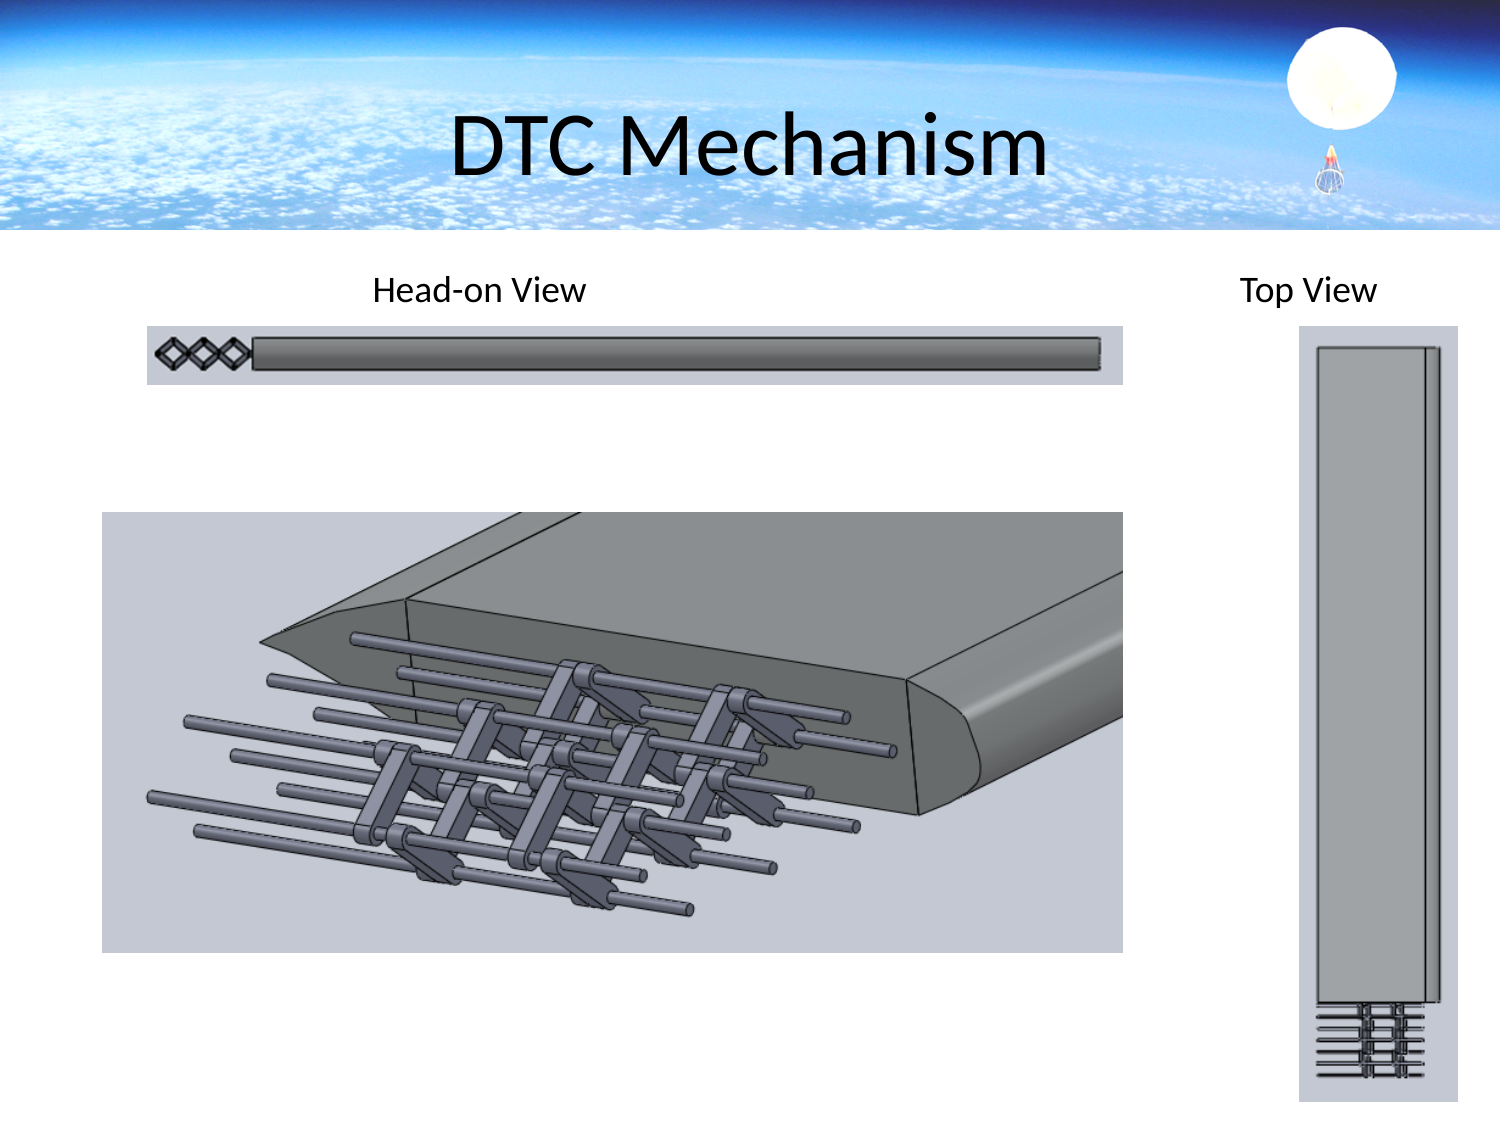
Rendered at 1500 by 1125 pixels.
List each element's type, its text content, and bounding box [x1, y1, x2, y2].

picture [146, 326, 1123, 385]
picture [102, 512, 1123, 954]
text_box Head-on View [357, 257, 618, 317]
picture [0, 0, 1500, 230]
text_box Top View [1224, 257, 1425, 317]
picture [1299, 326, 1458, 1102]
